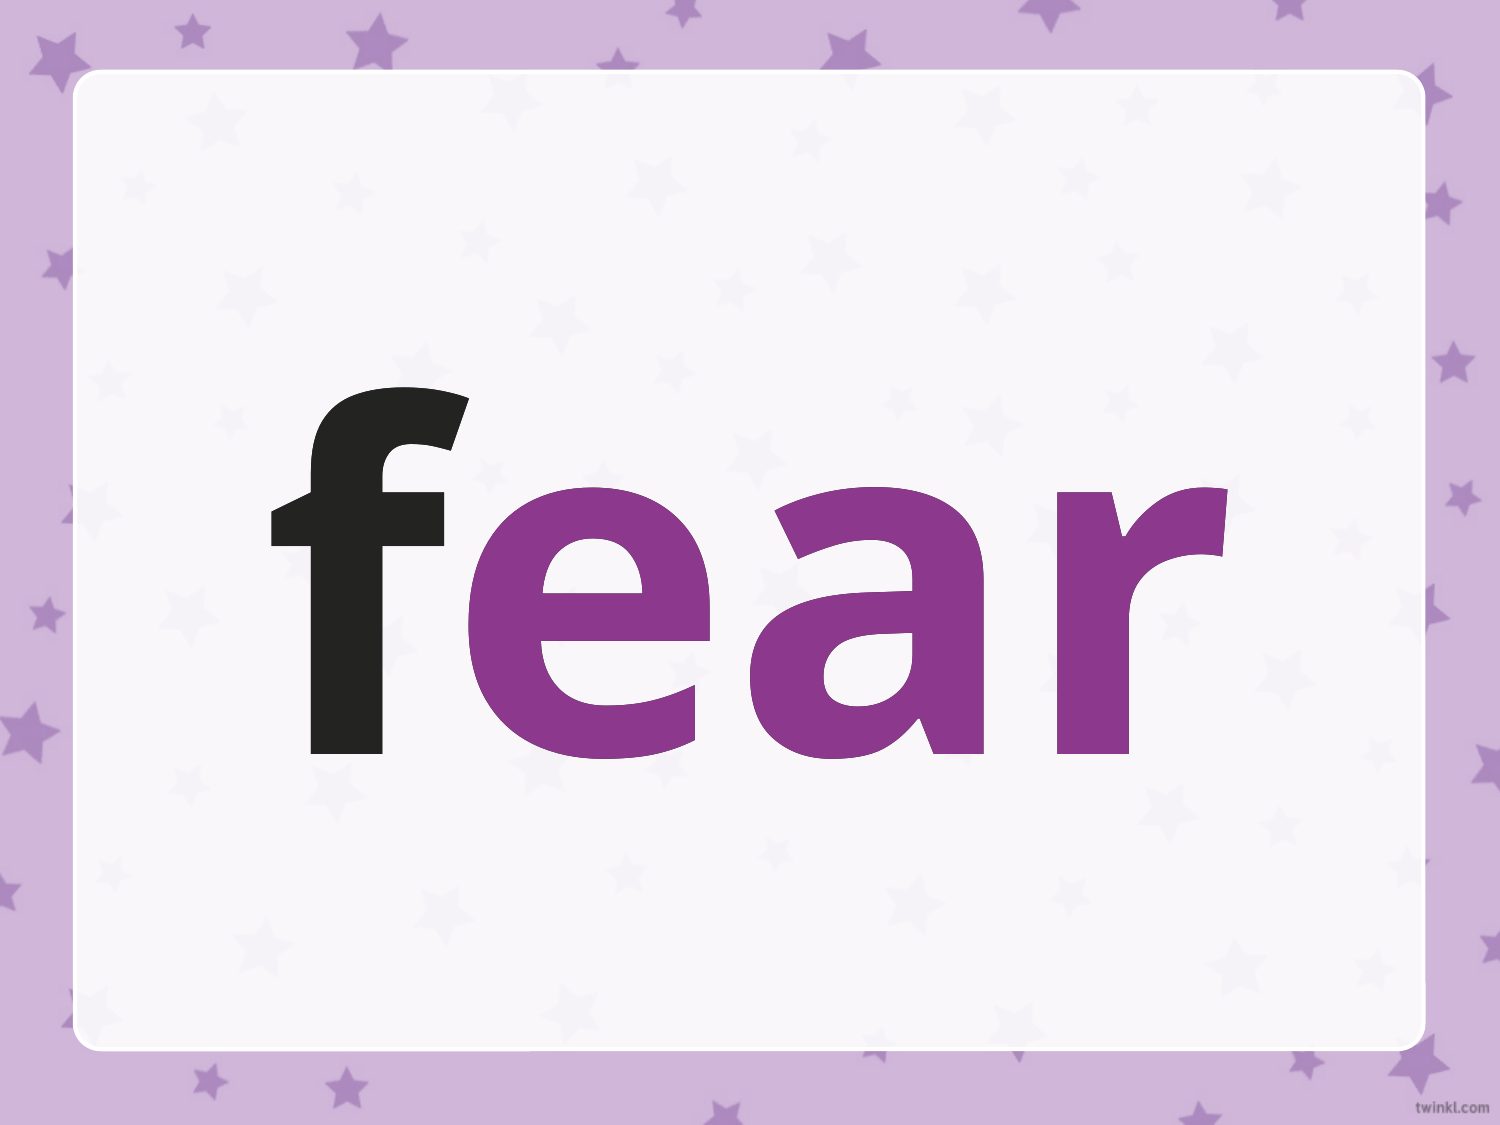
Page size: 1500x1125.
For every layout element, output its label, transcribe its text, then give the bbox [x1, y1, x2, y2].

picture [0, 0, 1500, 1125]
text_box [1382, 1085, 1500, 1125]
text_box fear [123, 125, 1376, 1000]
